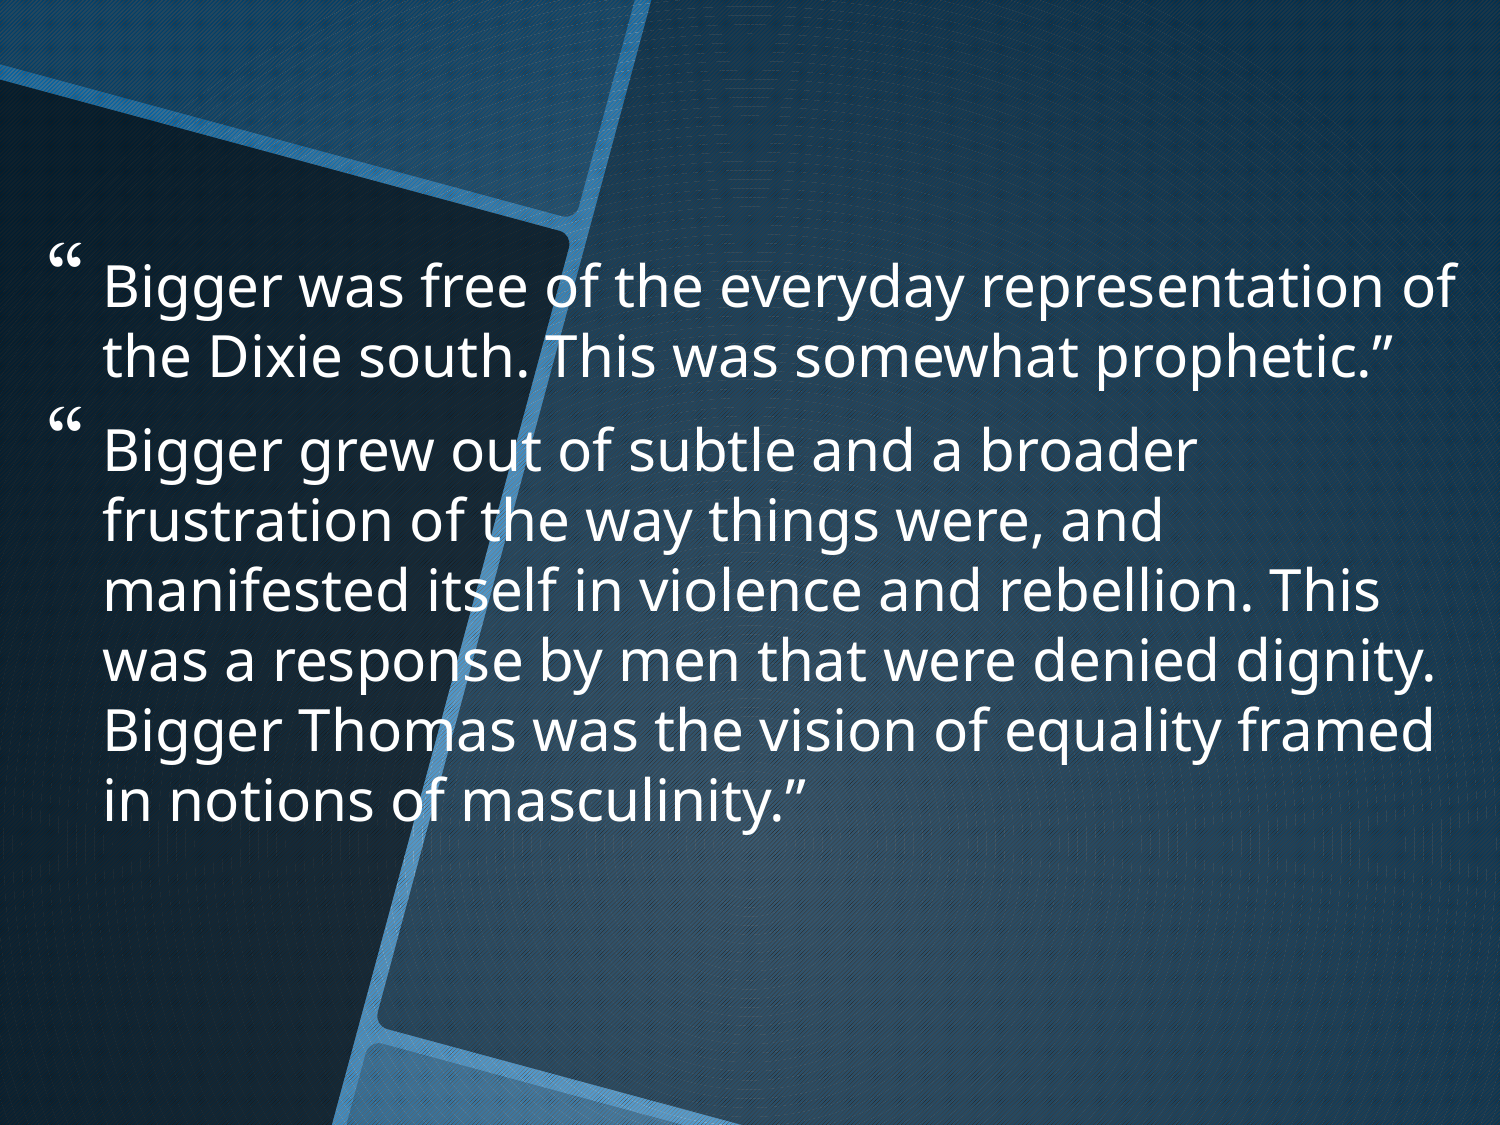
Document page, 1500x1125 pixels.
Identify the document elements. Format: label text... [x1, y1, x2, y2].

list Bigger was free of the everyday representation of the Dixie south. This was somewhat prophetic.” Bigger grew out of subtle and a broader frustration of the way things were, and manifested itself in violence and rebellion. This was a response by men that were denied dignity. Bigger Thomas was the vision of equality framed in notions of masculinity.” [27, 51, 1500, 1125]
